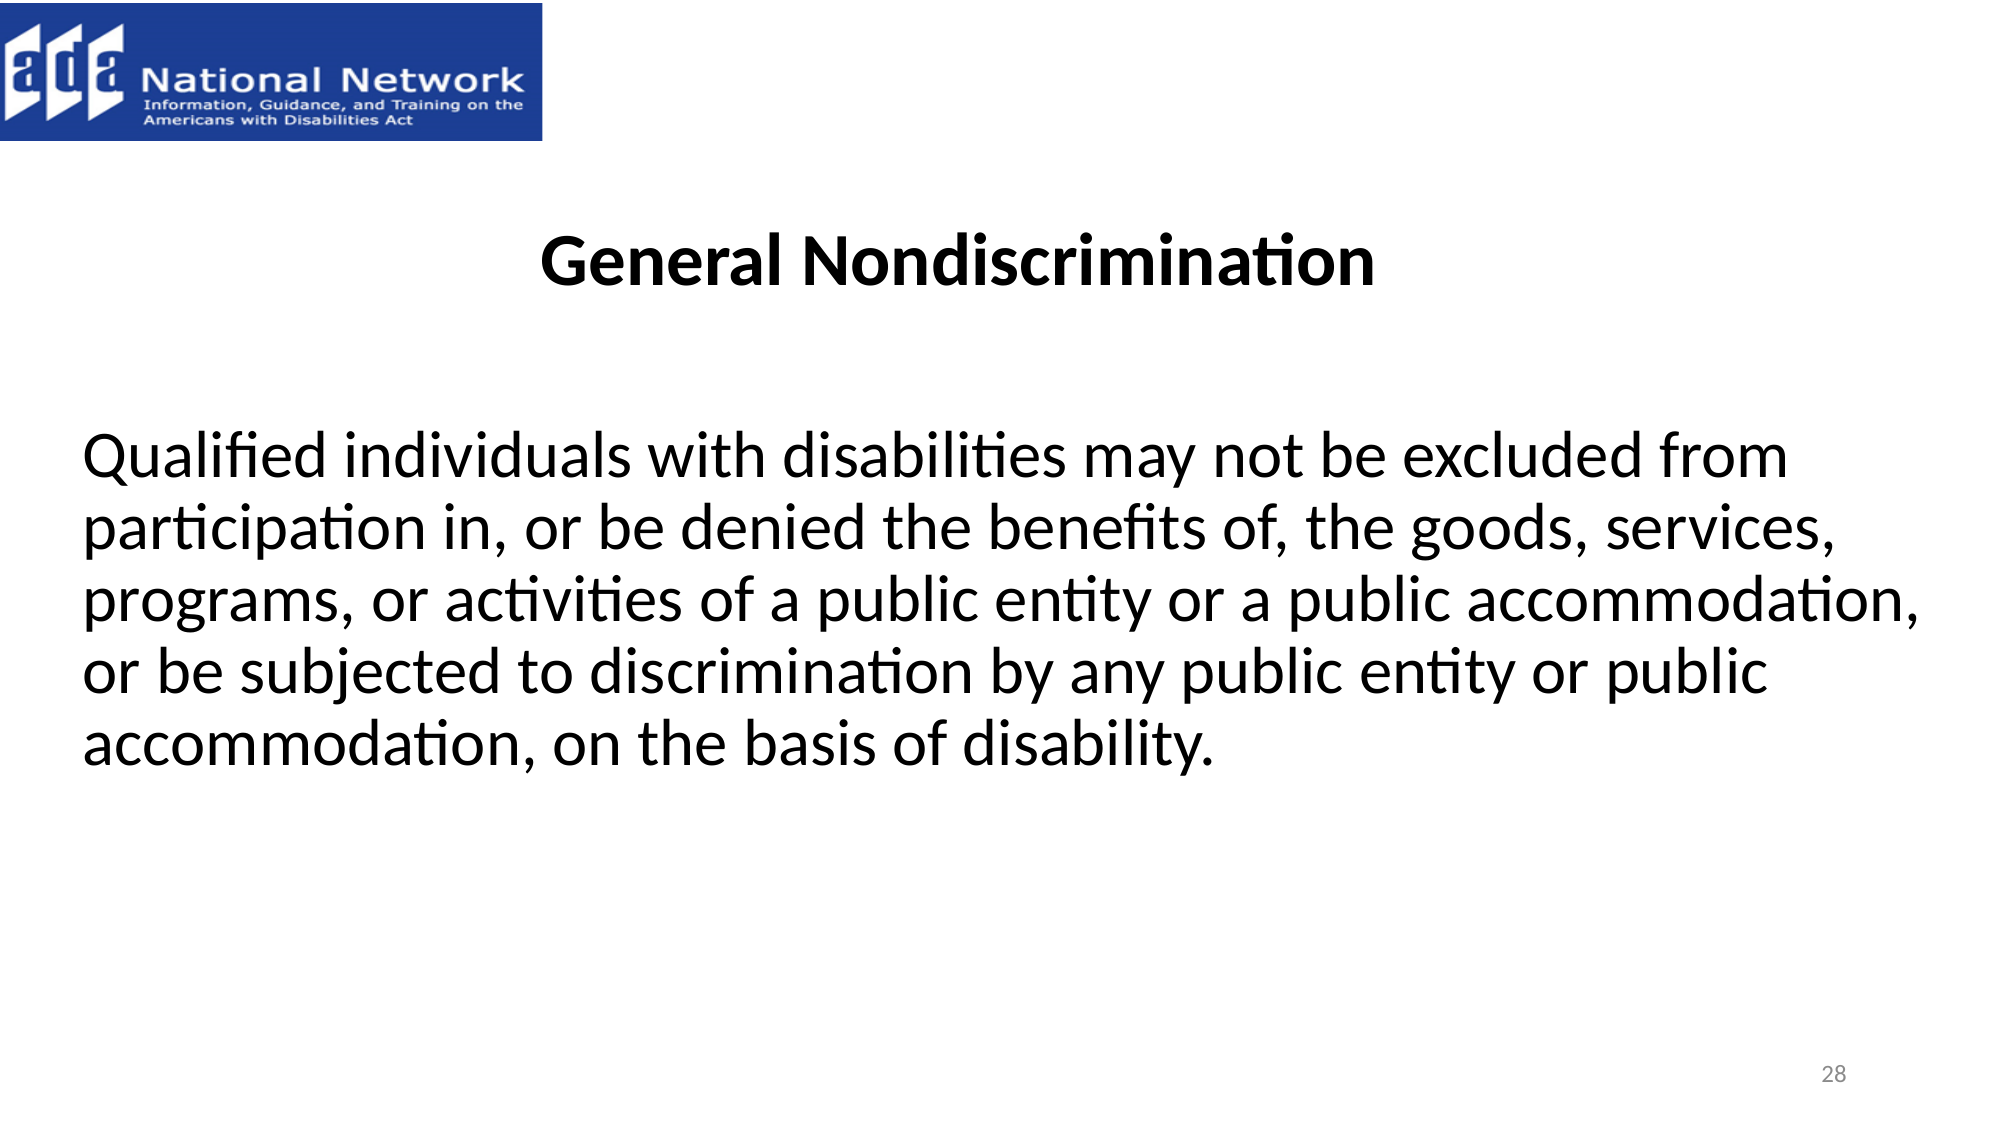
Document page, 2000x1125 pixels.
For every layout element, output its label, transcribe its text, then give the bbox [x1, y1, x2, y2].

slide_number 28 [1412, 1042, 1862, 1103]
picture [0, 3, 543, 141]
title General Nondiscrimination [312, 152, 1606, 370]
list Qualified individuals with disabilities may not be excluded from participation in, or be denied the benefits of, the goods, services, programs, or activities of a public entity or a public accommodation, or be subjected to discrimination by any public entity or public accommodation, on the basis of disability. [49, 412, 1975, 1050]
